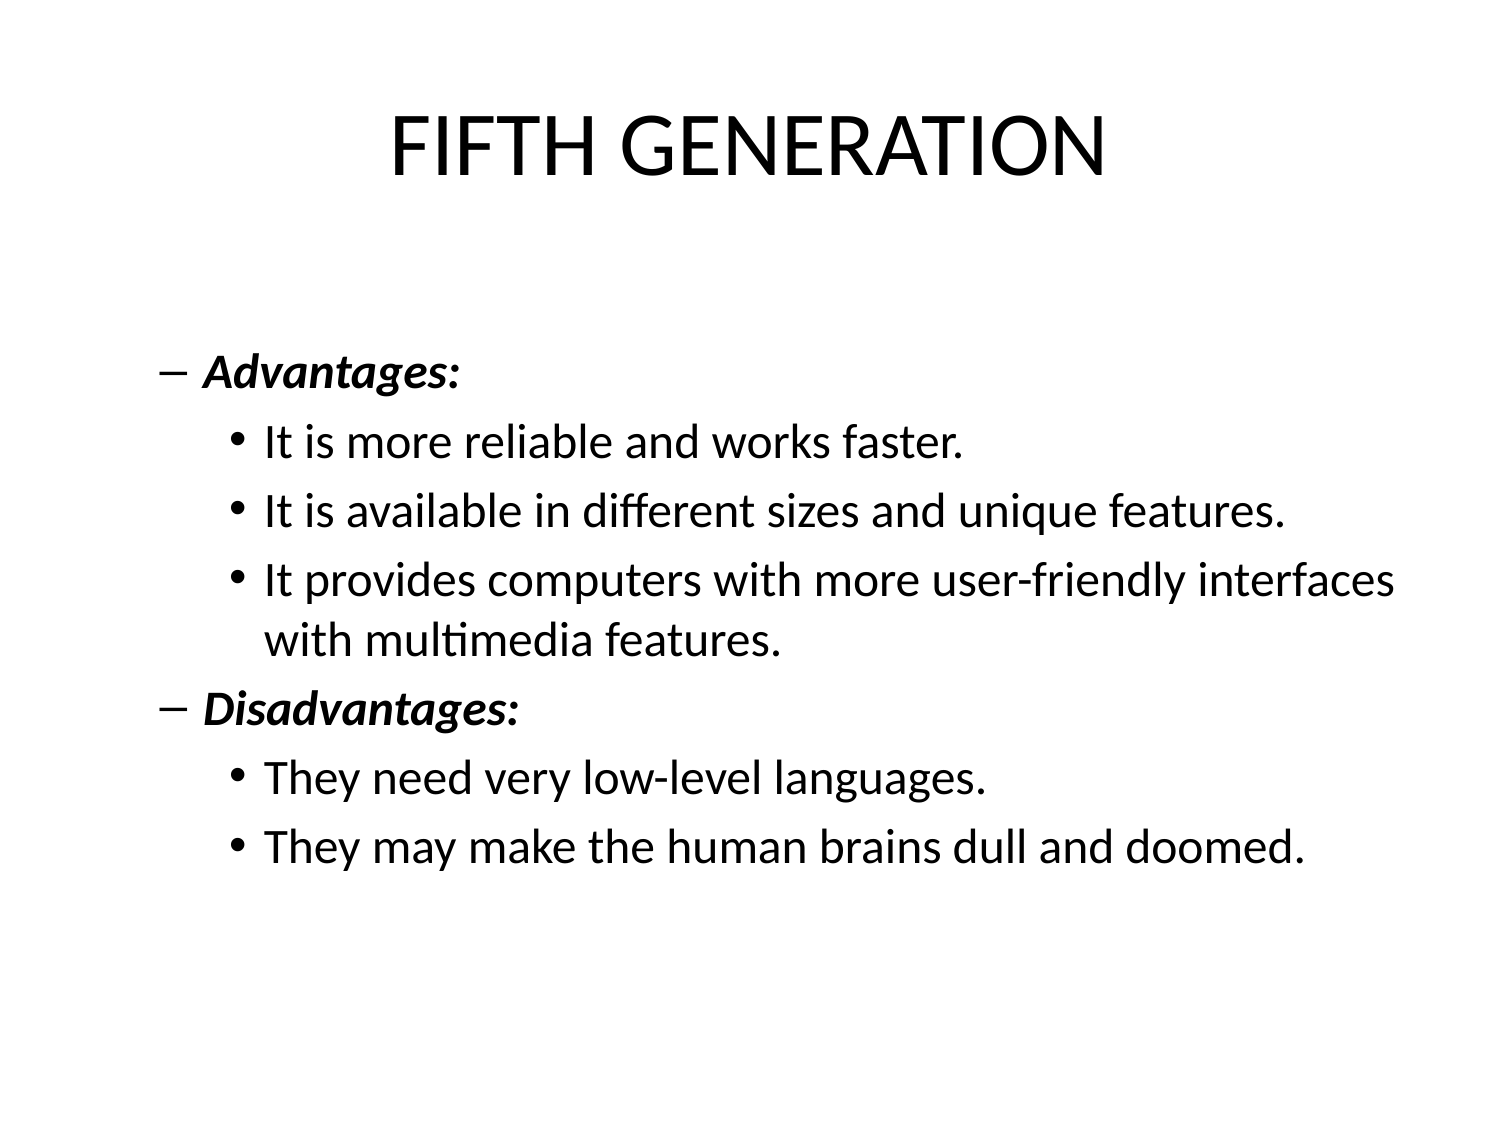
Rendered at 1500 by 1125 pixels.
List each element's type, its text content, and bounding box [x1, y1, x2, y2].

title FIFTH GENERATION [75, 45, 1425, 233]
list Advantages: It is more reliable and works faster. It is available in different sizes and unique features. It provides computers with more user-friendly interfaces with multimedia features. Disadvantages: They need very low-level languages. They may make the human brains dull and doomed. [75, 262, 1425, 1005]
